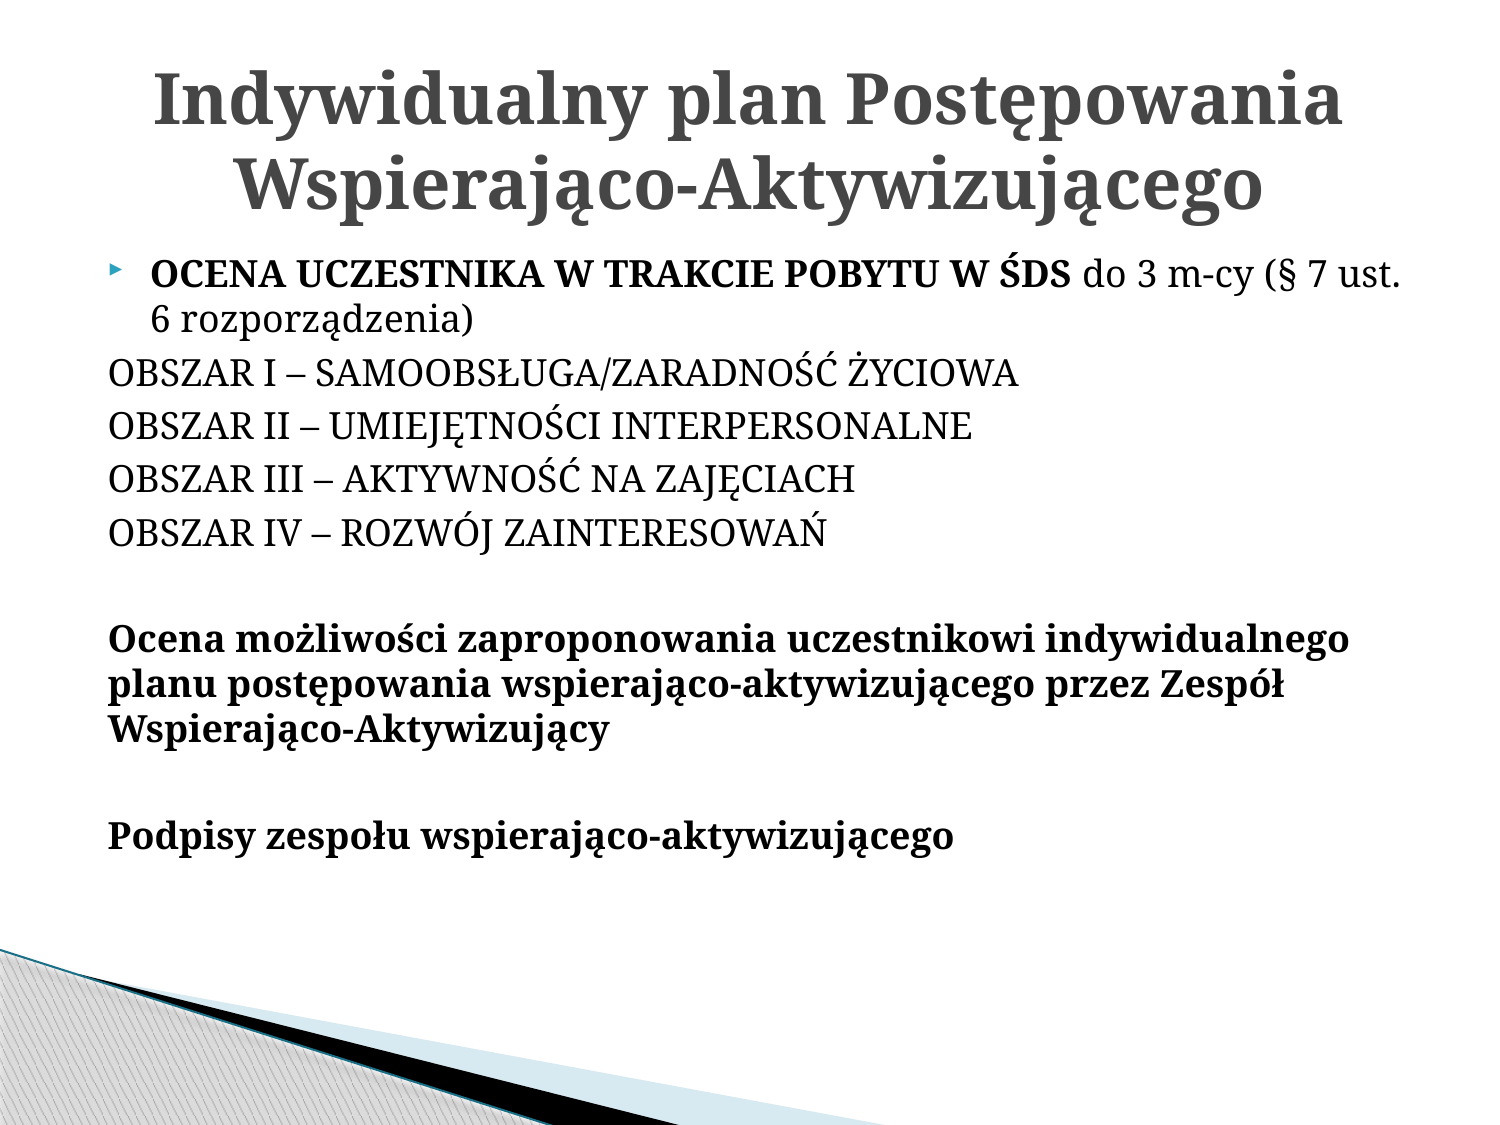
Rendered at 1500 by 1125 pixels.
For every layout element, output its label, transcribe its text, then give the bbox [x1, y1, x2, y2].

title Indywidualny plan Postępowania Wspierająco-Aktywizującego [75, 45, 1425, 233]
list OCENA UCZESTNIKA W TRAKCIE POBYTU W ŚDS do 3 m-cy (§ 7 ust. 6 rozporządzenia) OBSZAR I – SAMOOBSŁUGA/ZARADNOŚĆ ŻYCIOWA OBSZAR II – UMIEJĘTNOŚCI INTERPERSONALNE OBSZAR III – AKTYWNOŚĆ NA ZAJĘCIACH OBSZAR IV – ROZWÓJ ZAINTERESOWAŃ Ocena możliwości zaproponowania uczestnikowi indywidualnego planu postępowania wspierająco-aktywizującego przez Zespół Wspierająco-Aktywizujący Podpisy zespołu wspierająco-aktywizującego [75, 243, 1425, 986]
